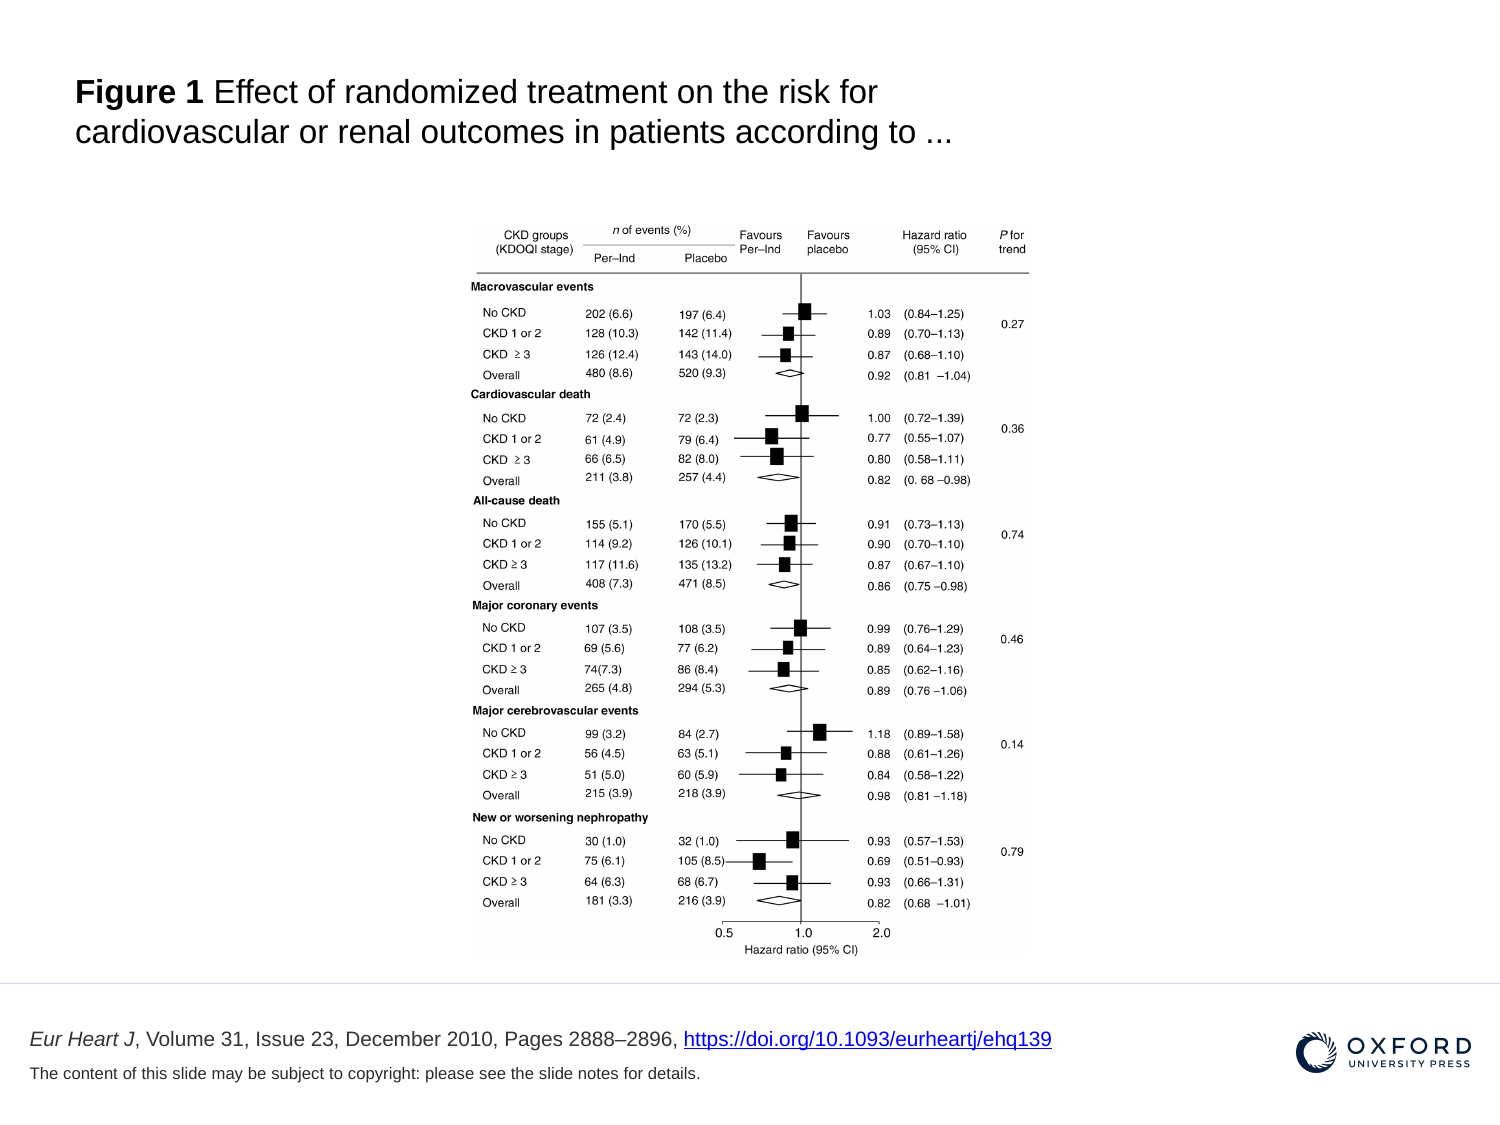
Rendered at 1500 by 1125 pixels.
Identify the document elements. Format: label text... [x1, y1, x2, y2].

picture [470, 224, 1030, 957]
title Figure 1 Effect of randomized treatment on the risk for cardiovascular or renal outcomes in patients according to ... [75, 69, 1078, 171]
footer Eur Heart J, Volume 31, Issue 23, December 2010, Pages 2888–2896, https://doi.org/10.1093/eurheartj/ehq139 The content of this slide may be subject to copyright: please see the slide notes for details. [0, 983, 1260, 1125]
picture [1296, 1032, 1471, 1073]
